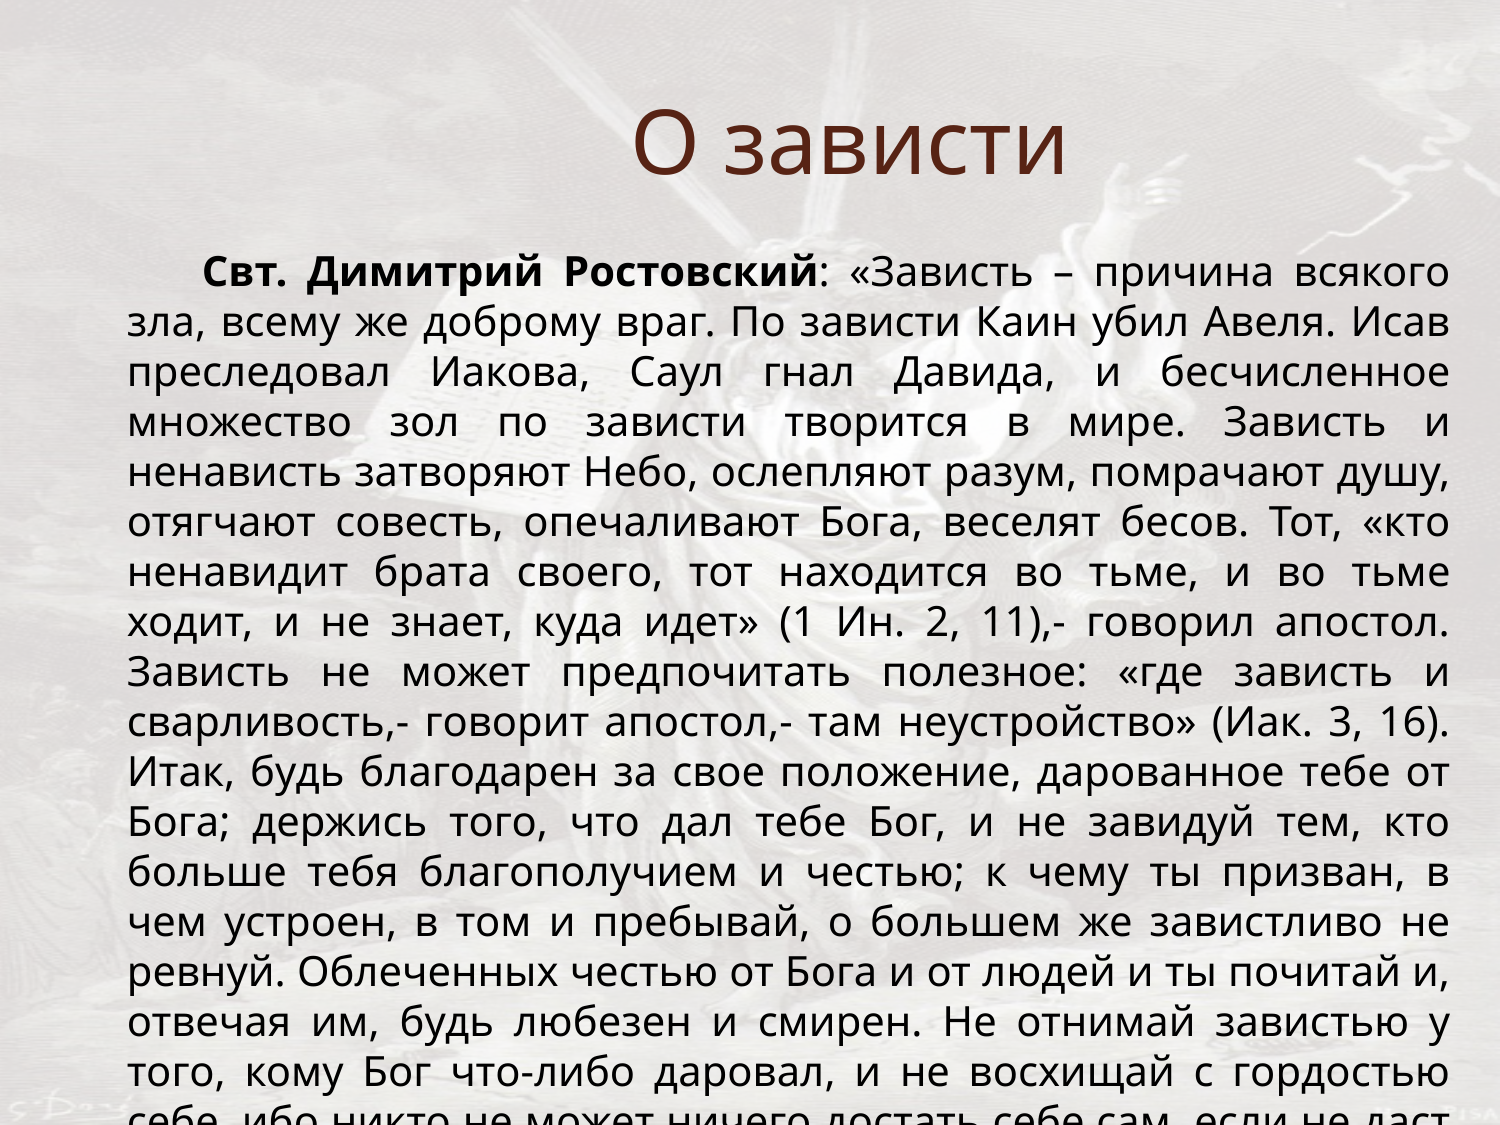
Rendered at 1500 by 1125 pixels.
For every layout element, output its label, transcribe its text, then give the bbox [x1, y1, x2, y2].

title О зависти [235, 45, 1466, 233]
list Свт. Димитрий Ростовский: «Зависть – причина всякого зла, всему же доброму враг. По зависти Каин убил Авеля. Исав преследовал Иакова, Саул гнал Давида, и бесчисленное множество зол по зависти творится в мире. Зависть и ненависть затворяют Небо, ослепляют разум, помрачают душу, отягчают совесть, опечаливают Бога, веселят бесов. Тот, «кто ненавидит брата своего, тот находится во тьме, и во тьме ходит, и не знает, куда идет» (1 Ин. 2, 11),- говорил апостол. Зависть не может предпочитать полезное: «где зависть и сварливость,- говорит апостол,- там неустройство» (Иак. 3, 16). Итак, будь благодарен за свое положение, дарованное тебе от Бога; держись того, что дал тебе Бог, и не завидуй тем, кто больше тебя благополучием и честью; к чему ты призван, в чем устроен, в том и пребывай, о большем же завистливо не ревнуй. Облеченных честью от Бога и от людей и ты почитай и, отвечая им, будь любезен и смирен. Не отнимай завистью у того, кому Бог что-либо даровал, и не восхищай с гордостью себе, ибо никто не может ничего достать себе сам, если не даст ему Бог, ибо всякая власть и честь от Бога». [112, 237, 1466, 1025]
